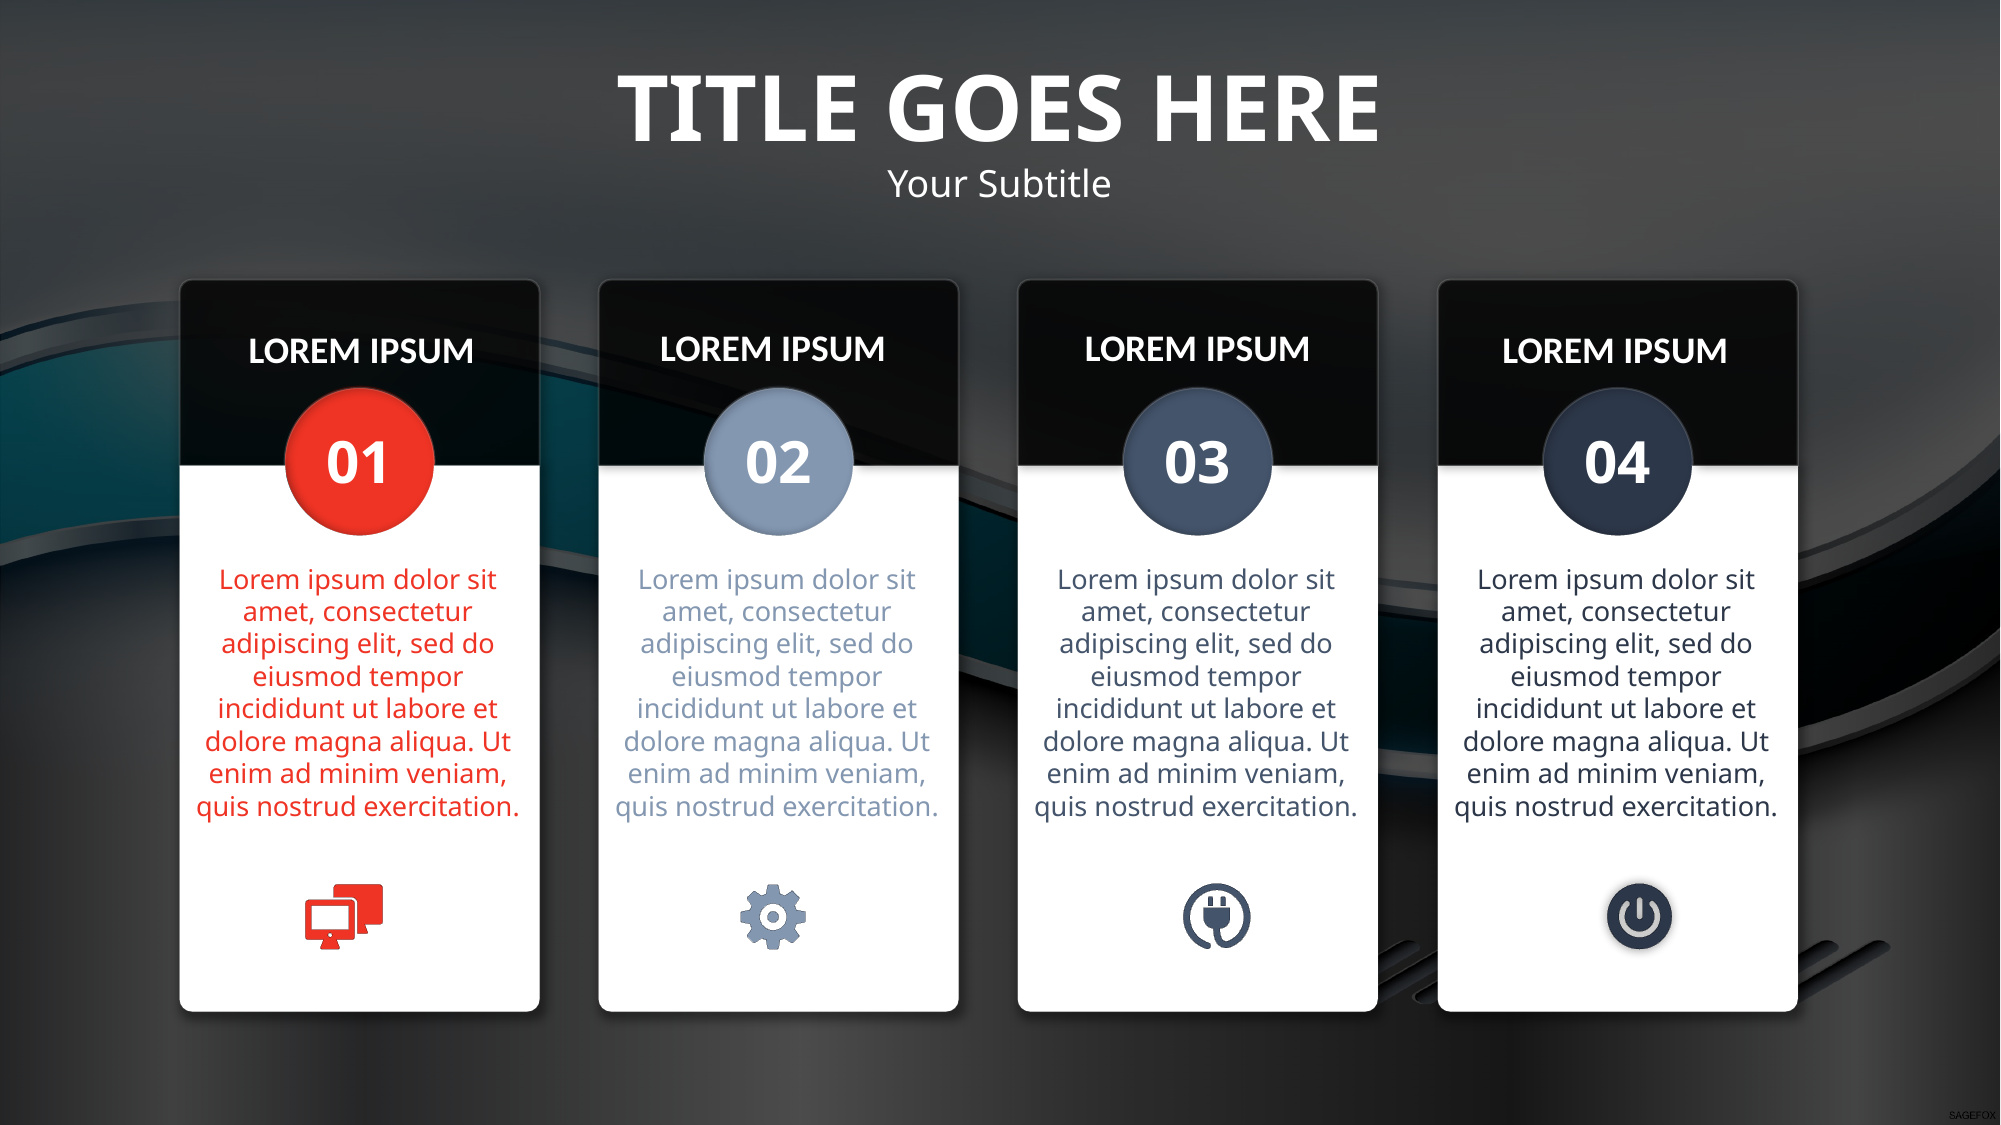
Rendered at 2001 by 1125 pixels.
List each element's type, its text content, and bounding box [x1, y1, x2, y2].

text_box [593, 279, 959, 466]
text_box Lorem ipsum dolor sit amet, consectetur adipiscing elit, sed do eiusmod tempor incididunt ut labore et dolore magna aliqua. Ut enim ad minim veniam, quis nostrud exercitation. [178, 554, 538, 830]
text_box [1016, 467, 1379, 1013]
text_box [597, 466, 960, 1013]
picture [0, 0, 2001, 1125]
text_box [1436, 467, 1799, 1013]
text_box 01 [295, 466, 430, 528]
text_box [1017, 279, 1378, 466]
text_box 02 [714, 466, 849, 528]
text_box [740, 884, 806, 949]
text_box [178, 464, 541, 1013]
text_box 04 [1553, 466, 1689, 528]
text_box Lorem ipsum dolor sit amet, consectetur adipiscing elit, sed do eiusmod tempor incididunt ut labore et dolore magna aliqua. Ut enim ad minim veniam, quis nostrud exercitation. [597, 554, 957, 830]
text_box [1183, 883, 1251, 949]
text_box [1607, 883, 1672, 950]
text_box 03 [1133, 466, 1269, 528]
text_box TITLE GOES HERE Your Subtitle [548, 42, 1452, 212]
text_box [305, 884, 383, 949]
text_box Lorem ipsum dolor sit amet, consectetur adipiscing elit, sed do eiusmod tempor incididunt ut labore et dolore magna aliqua. Ut enim ad minim veniam, quis nostrud exercitation. [1436, 554, 1796, 830]
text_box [1435, 279, 1798, 466]
text_box Lorem ipsum dolor sit amet, consectetur adipiscing elit, sed do eiusmod tempor incididunt ut labore et dolore magna aliqua. Ut enim ad minim veniam, quis nostrud exercitation. [1016, 554, 1376, 830]
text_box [179, 279, 542, 466]
